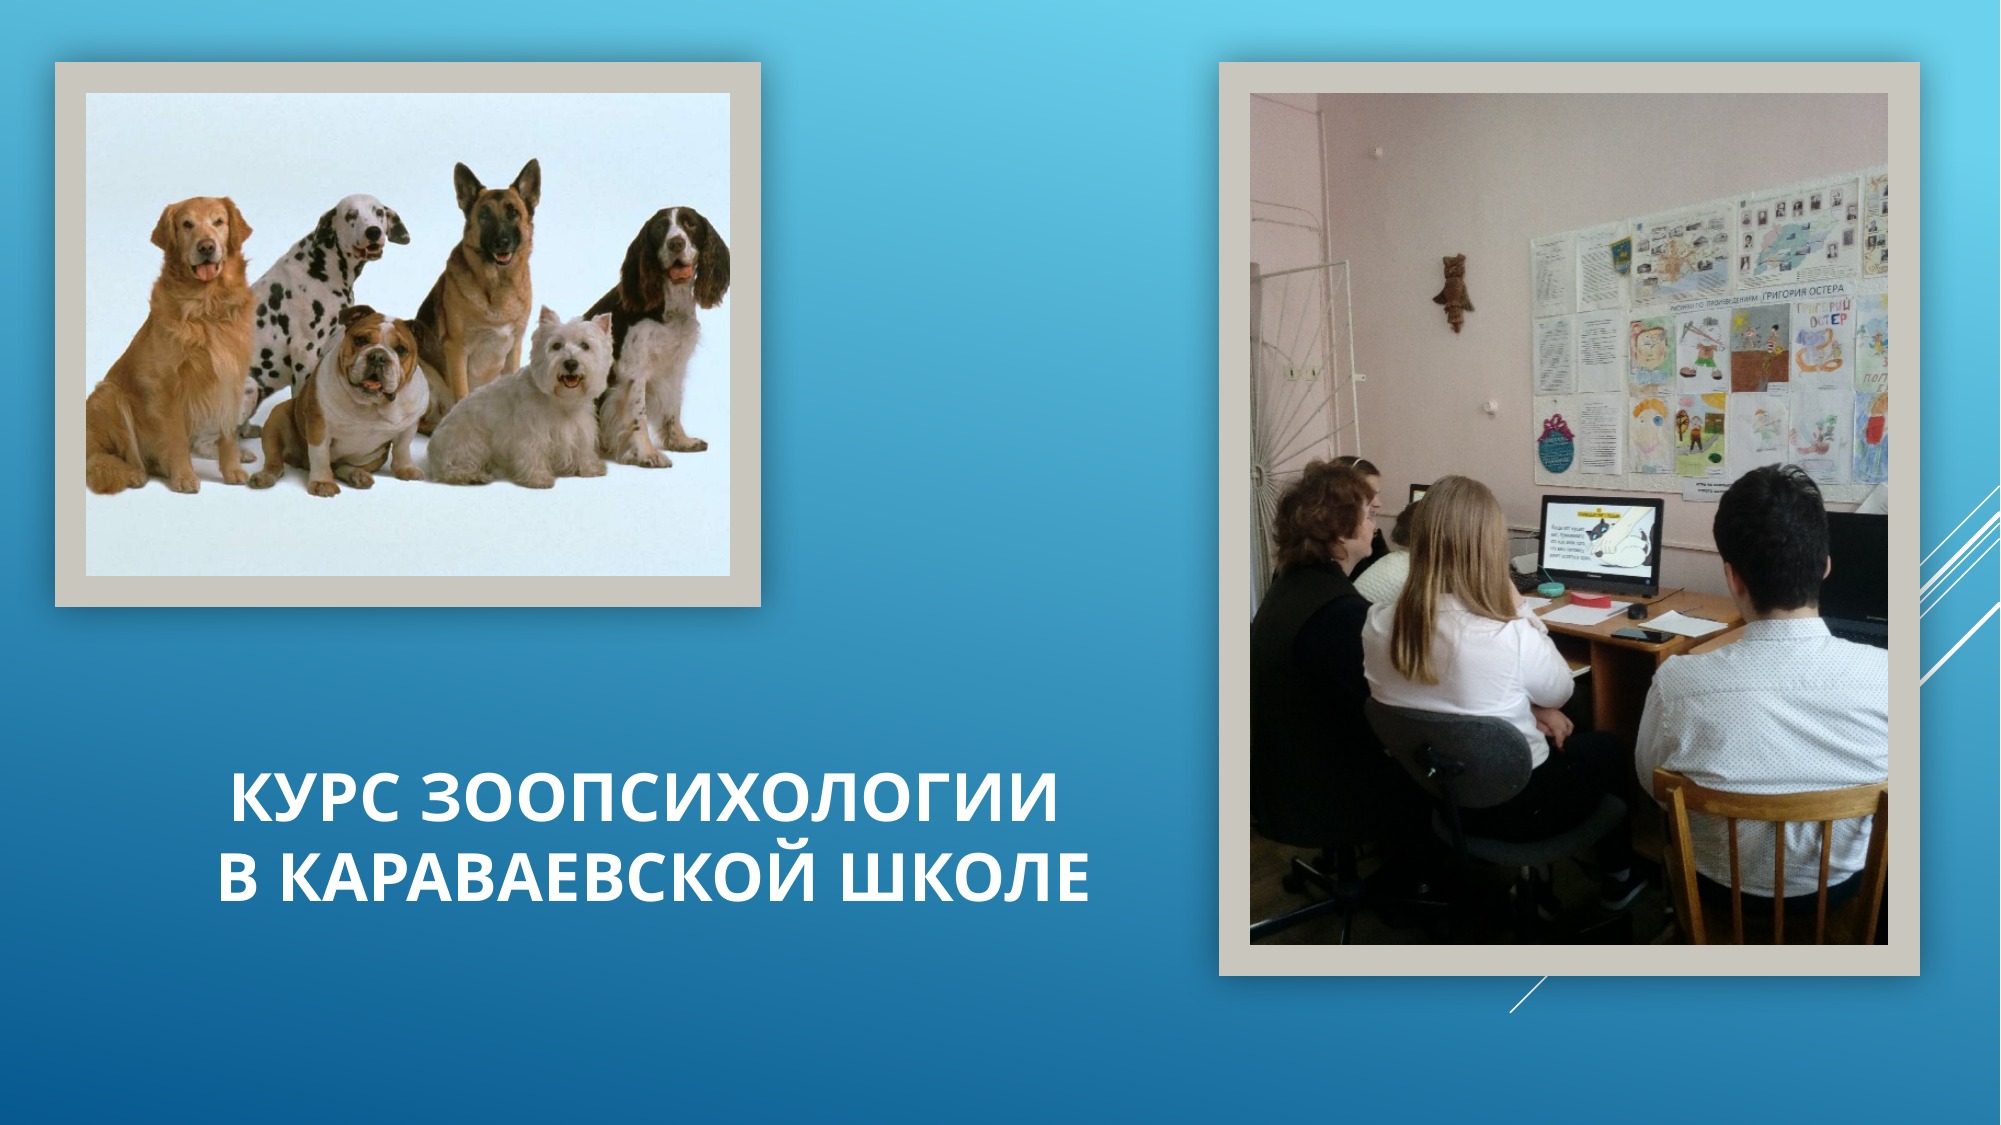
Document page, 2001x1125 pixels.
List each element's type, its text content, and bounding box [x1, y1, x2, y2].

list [1250, 92, 1889, 945]
picture [86, 92, 731, 577]
title КУРС ЗООПСИХОЛОГИИ В КАРАВАЕВСКОЙ ШКОЛЕ [0, 711, 1193, 959]
